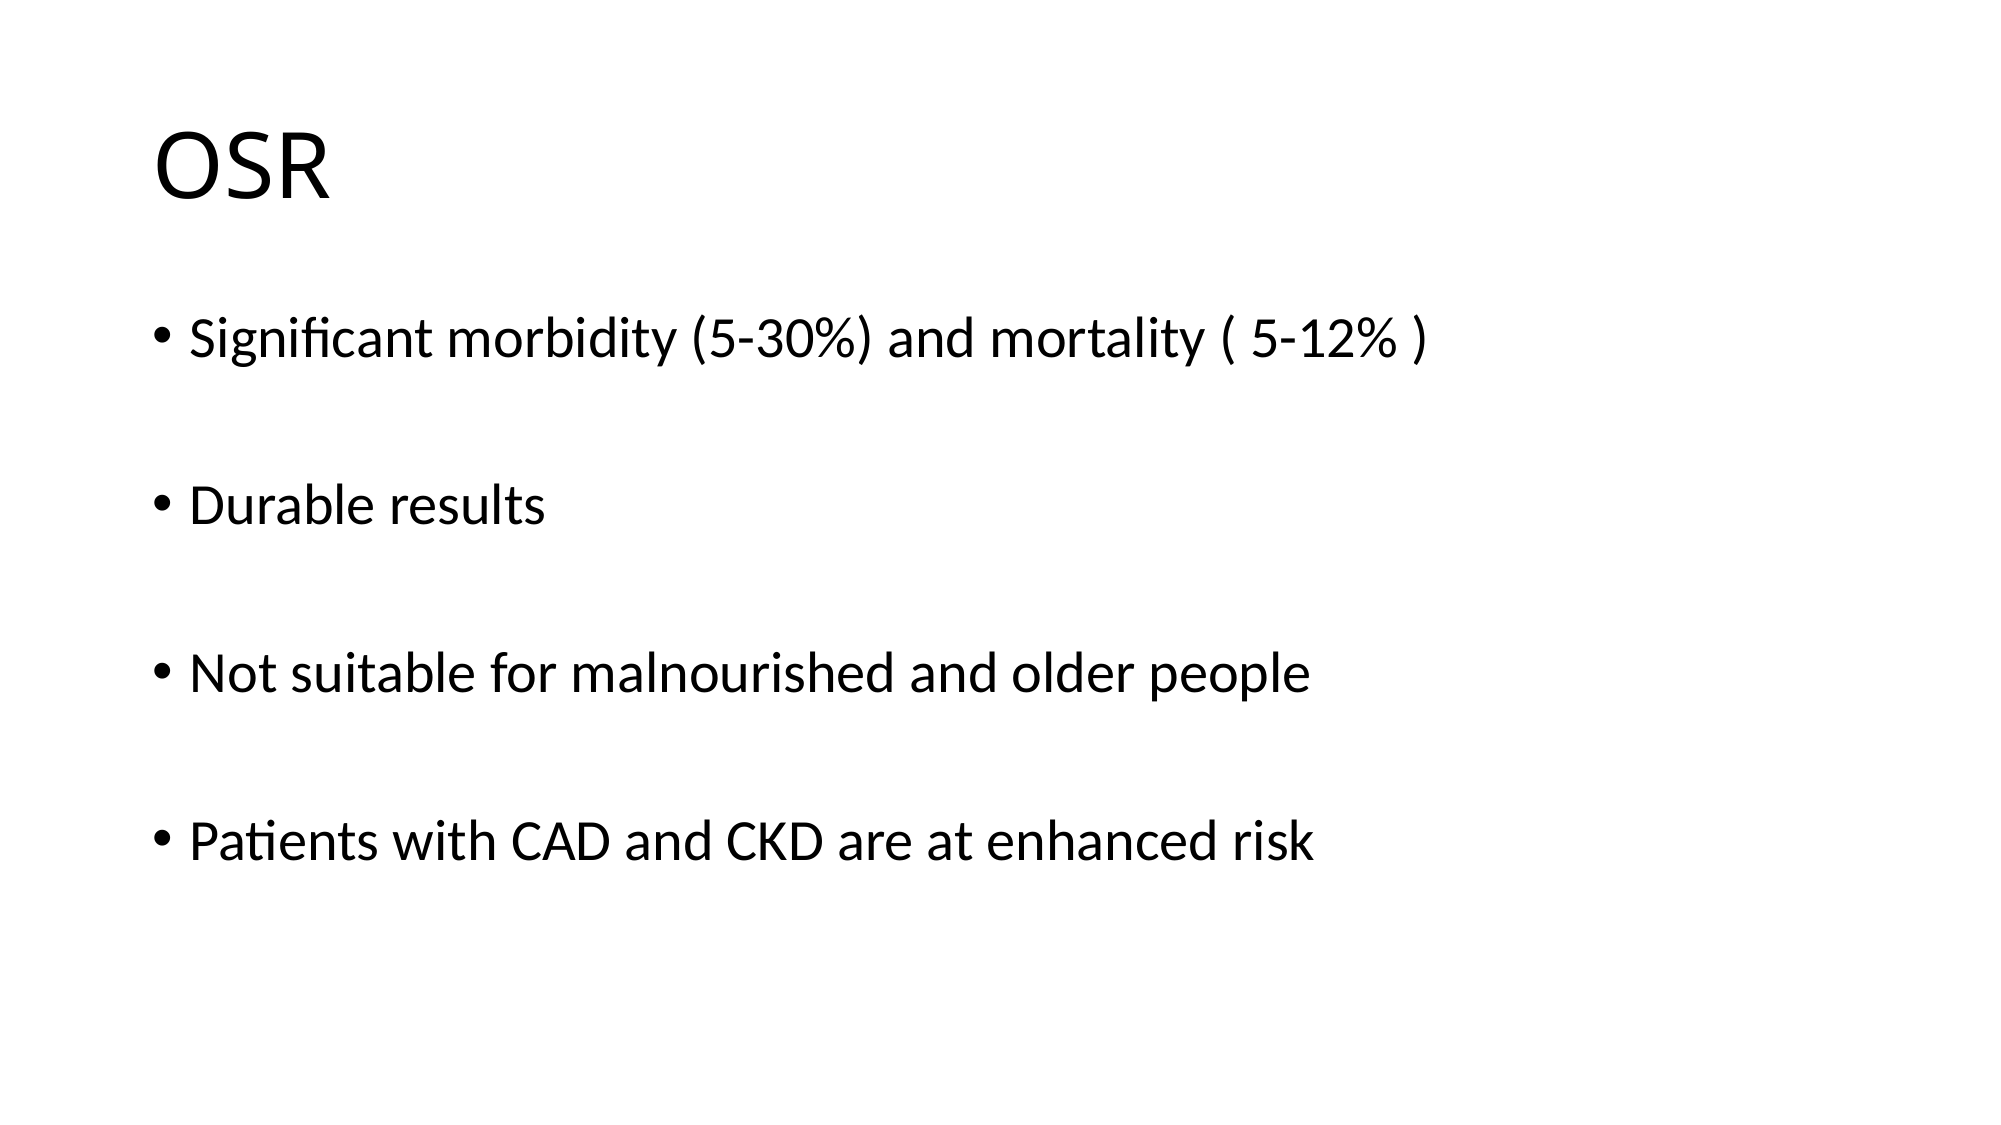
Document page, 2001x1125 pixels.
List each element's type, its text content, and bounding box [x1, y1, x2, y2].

list Significant morbidity (5-30%) and mortality ( 5-12% ) Durable results Not suitable for malnourished and older people Patients with CAD and CKD are at enhanced risk [137, 299, 1461, 953]
title OSR [137, 59, 1863, 278]
